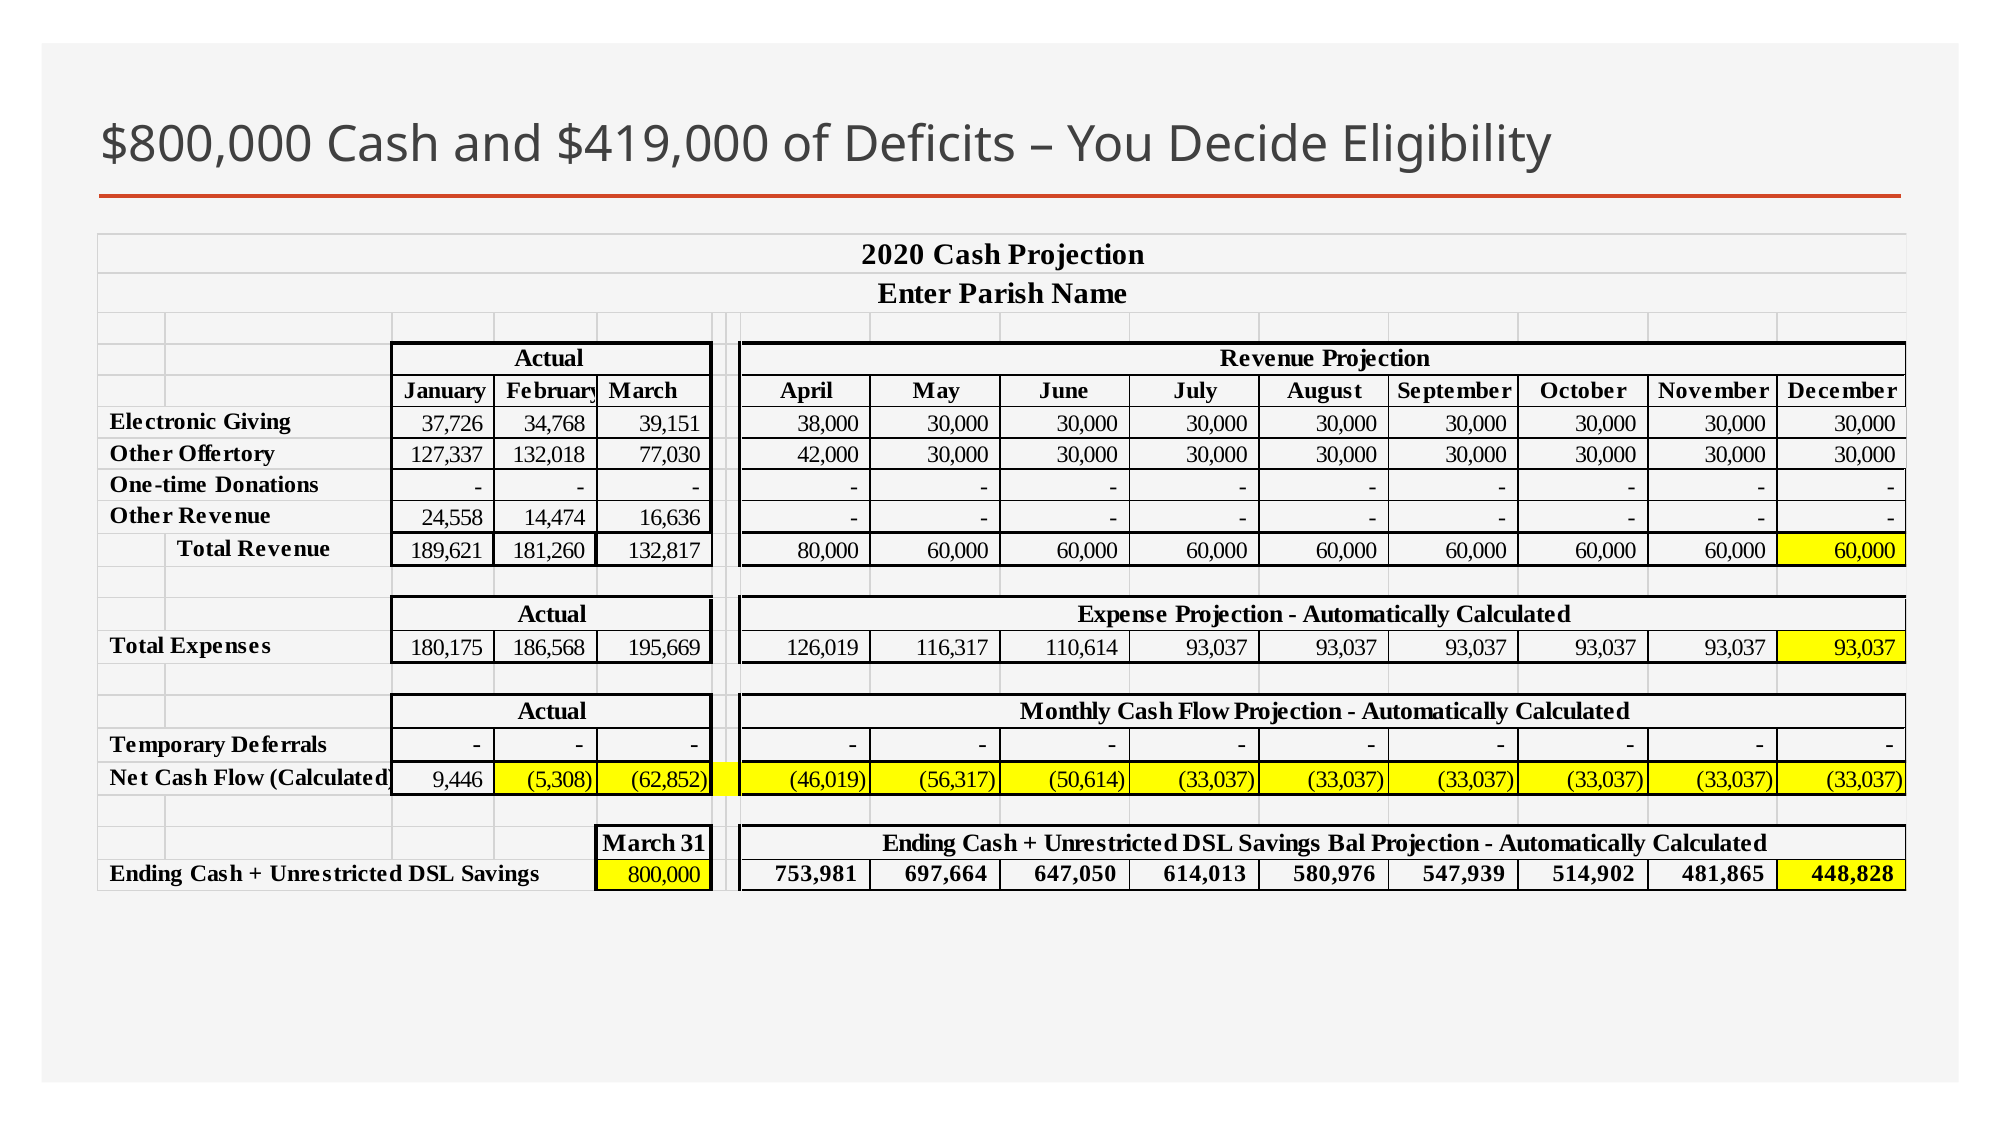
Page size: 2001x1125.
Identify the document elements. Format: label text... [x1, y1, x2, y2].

picture [96, 233, 1908, 892]
title $800,000 Cash and $419,000 of Deficits – You Decide Eligibility [85, 73, 1825, 179]
